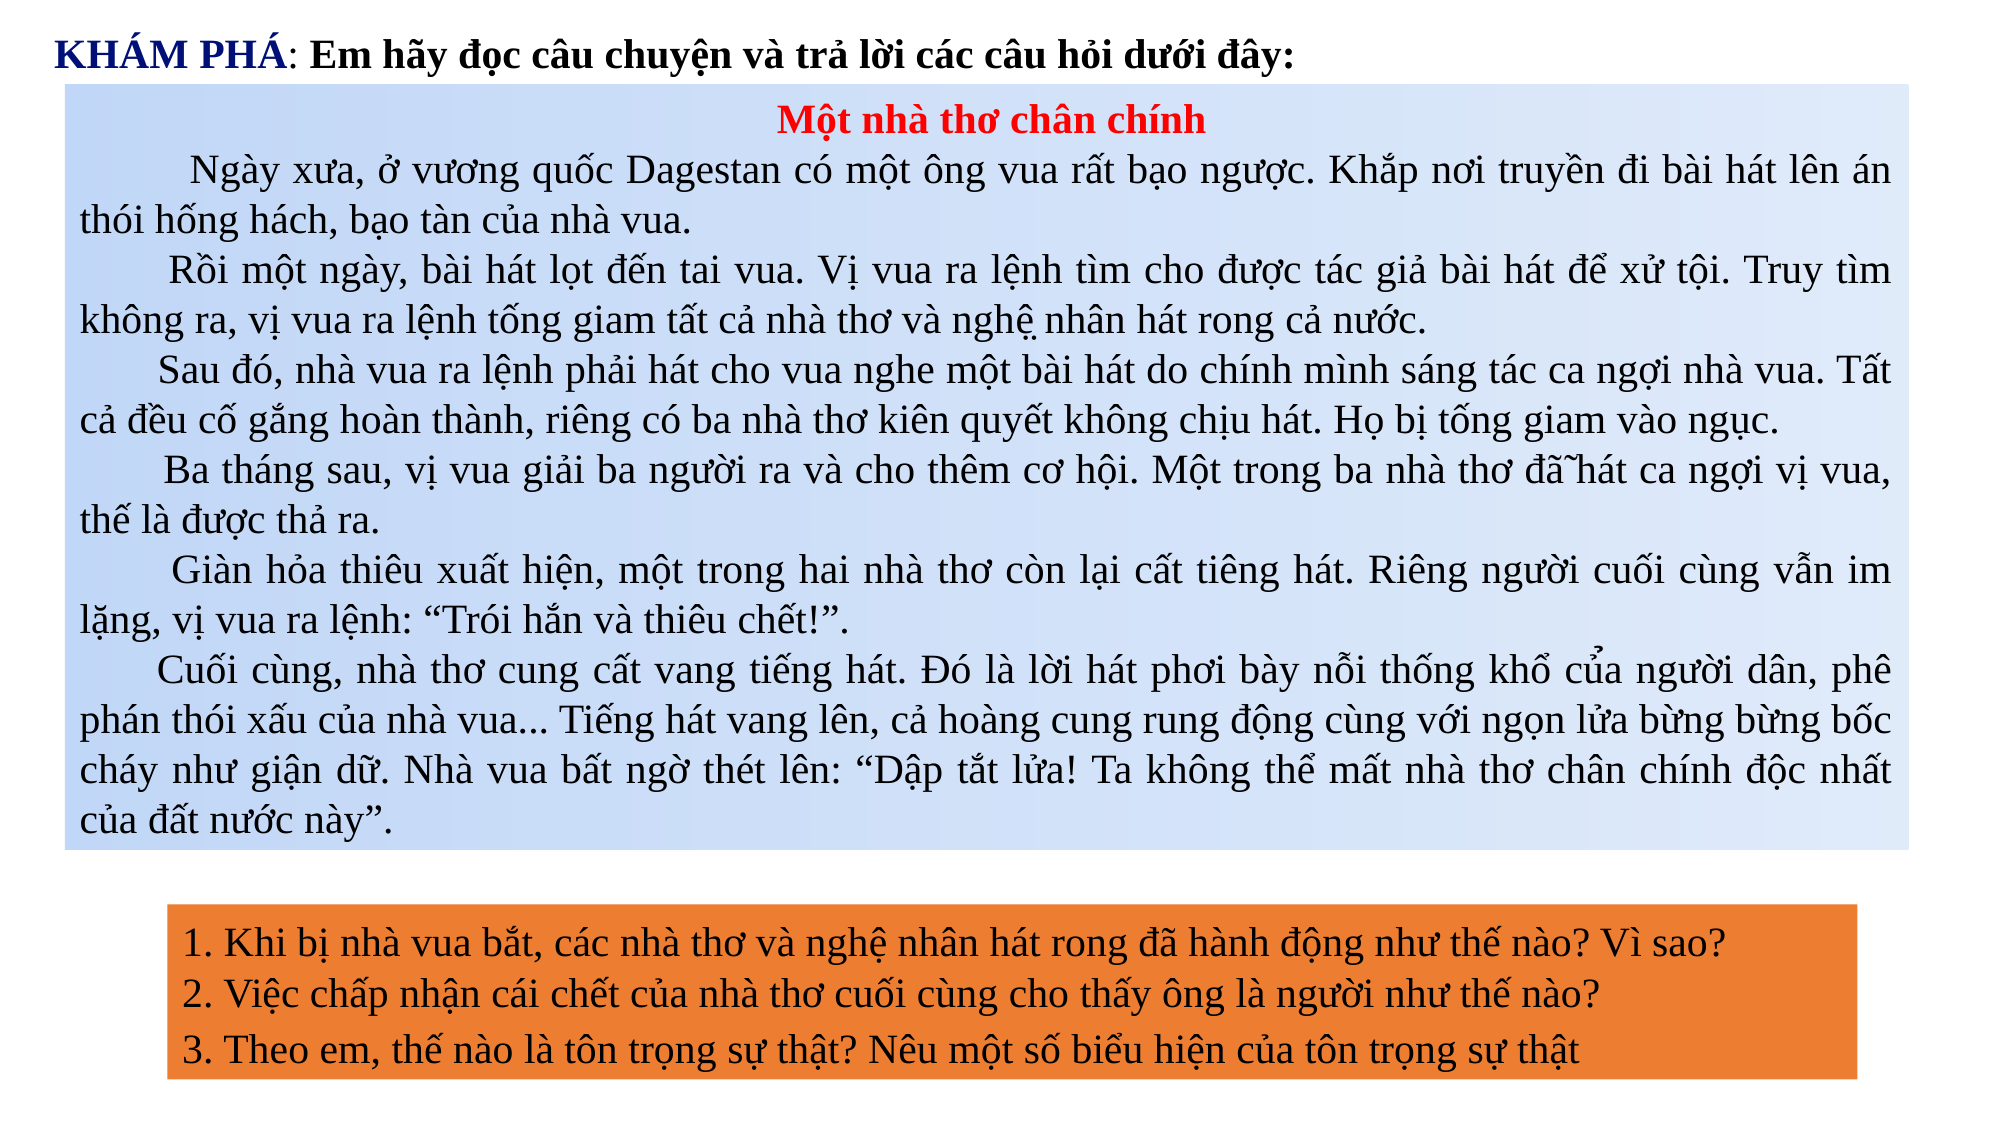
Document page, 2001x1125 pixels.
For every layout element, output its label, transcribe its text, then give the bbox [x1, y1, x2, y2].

text_box 1. Khi bị nhà vua bắt, các nhà thơ và nghệ nhân hát rong đã hành động như thế nào? Vì sao? 2. Việc chấp nhận cái chết của nhà thơ cuối cùng cho thấy ông là người như thế nào? 3. Theo em, thế nào là tôn trọng sự thật? Nêu một số biểu hiện của tôn trọng sự thật [167, 904, 1858, 1080]
text_box KHÁM PHÁ: Em hãy đọc câu chuyện và trả lời các câu hỏi dưới đây: [39, 19, 1943, 84]
text_box Một nhà thơ chân chính Ngày xưa, ở vương quốc Dagestan có một ông vua rất bạo ngược. Khắp nơi truyền đi bài hát lên án thói hống hách, bạo tàn của nhà vua. Rồi một ngày, bài hát lọt đến tai vua. Vị vua ra lệnh tìm cho được tác giả bài hát để xử tội. Truy tìm không ra, vị vua ra lệnh tống giam tất cả nhà thơ và nghệ̣ nhân hát rong cả nước. Sau đó, nhà vua ra lệnh phải hát cho vua nghe một bài hát do chính mình sáng tác ca ngợi nhà vua. Tất cả đều cố gắng hoàn thành, riêng có ba nhà thơ kiên quyết không chịu hát. Họ bị tống giam vào ngục. Ba tháng sau, vị vua giải ba người ra và cho thêm cơ hội. Một trong ba nhà thơ đã̃ hát ca ngợi vị vua, thế là được thả ra. Giàn hỏa thiêu xuất hiện, một trong hai nhà thơ còn lại cất tiêng hát. Riêng người cuối cùng vẫn im lặng, vị vua ra lệnh: “Trói hắn và thiêu chết!”. Cuối cùng, nhà thơ cung cất vang tiếng hát. Đó là lời hát phơi bày nỗi thống khổ củ̉a người dân, phê phán thói xấu của nhà vua... Tiếng hát vang lên, cả hoàng cung rung động cùng với ngọn lửa bừng bừng bốc cháy như giận dữ. Nhà vua bất ngờ thét lên: “Dập tắt lửa! Ta không thể mất nhà thơ chân chính độc nhất của đất nước này”. [64, 84, 1909, 850]
